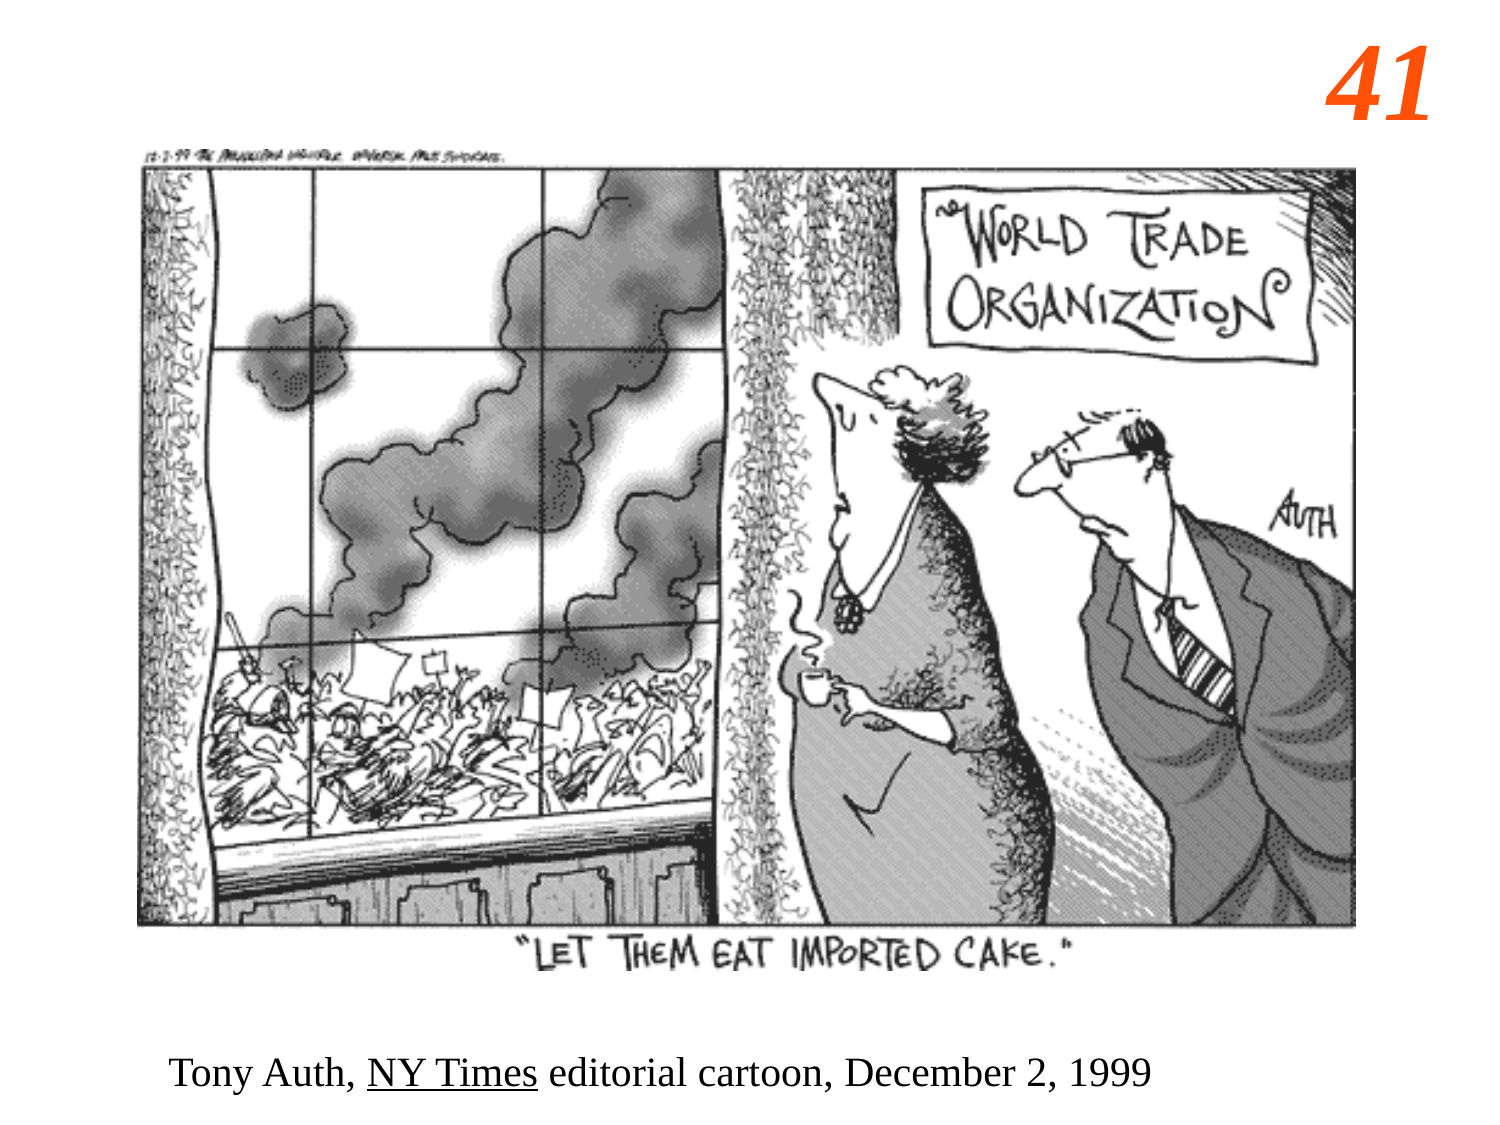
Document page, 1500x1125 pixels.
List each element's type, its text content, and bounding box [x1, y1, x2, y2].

text_box Tony Auth, NY Times editorial cartoon, December 2, 1999 [153, 1037, 1213, 1103]
picture [137, 149, 1356, 972]
